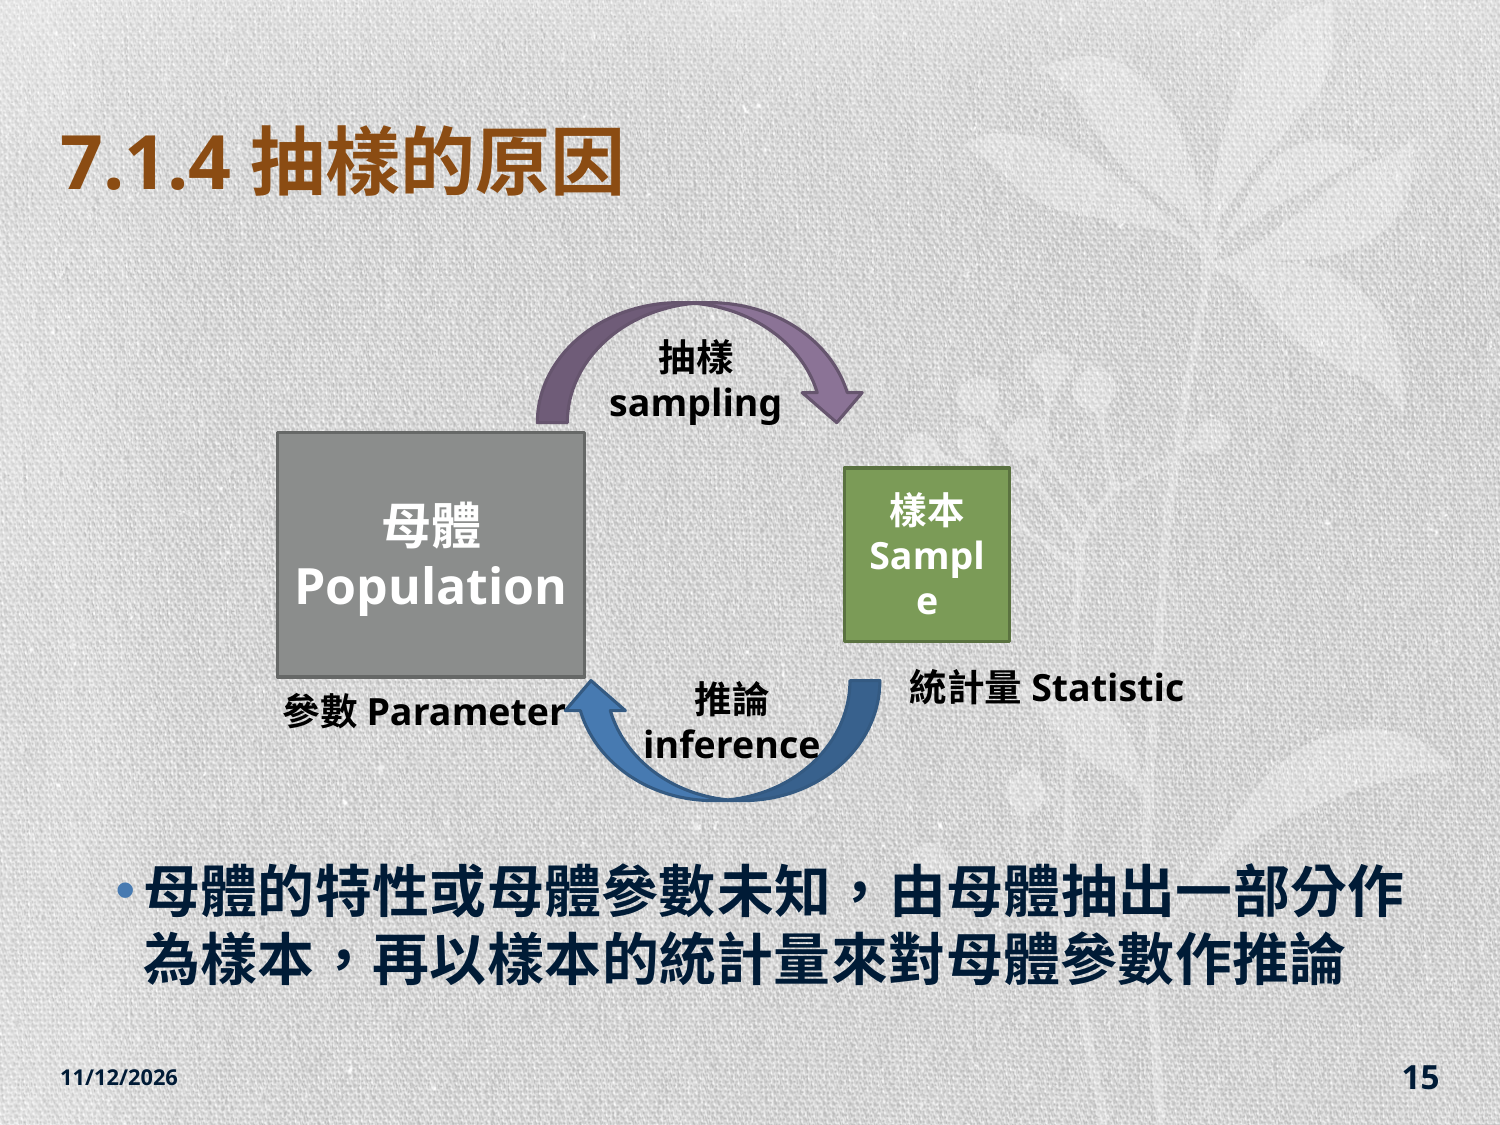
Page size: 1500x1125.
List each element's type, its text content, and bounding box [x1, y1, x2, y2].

text_box [535, 301, 797, 425]
text_box [798, 326, 864, 425]
text_box 抽樣 sampling [594, 326, 798, 431]
text_box [582, 679, 832, 803]
slide_number 15 [1310, 1054, 1455, 1103]
text_box 統計量Statistic [895, 656, 1200, 717]
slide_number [45, 1054, 396, 1103]
list 母體的特性或母體參數未知，由母體抽出一部分作為樣本，再以樣本的統計量來對母體參數作推論 [100, 262, 1438, 1047]
text_box 母體 Population [276, 431, 586, 679]
text_box 樣本 Sample [843, 466, 1011, 643]
text_box 推論 inference [628, 668, 836, 774]
title 7.1.4抽樣的原因 [45, 37, 1455, 213]
text_box [836, 679, 882, 771]
text_box 參數Parameter [267, 680, 582, 741]
